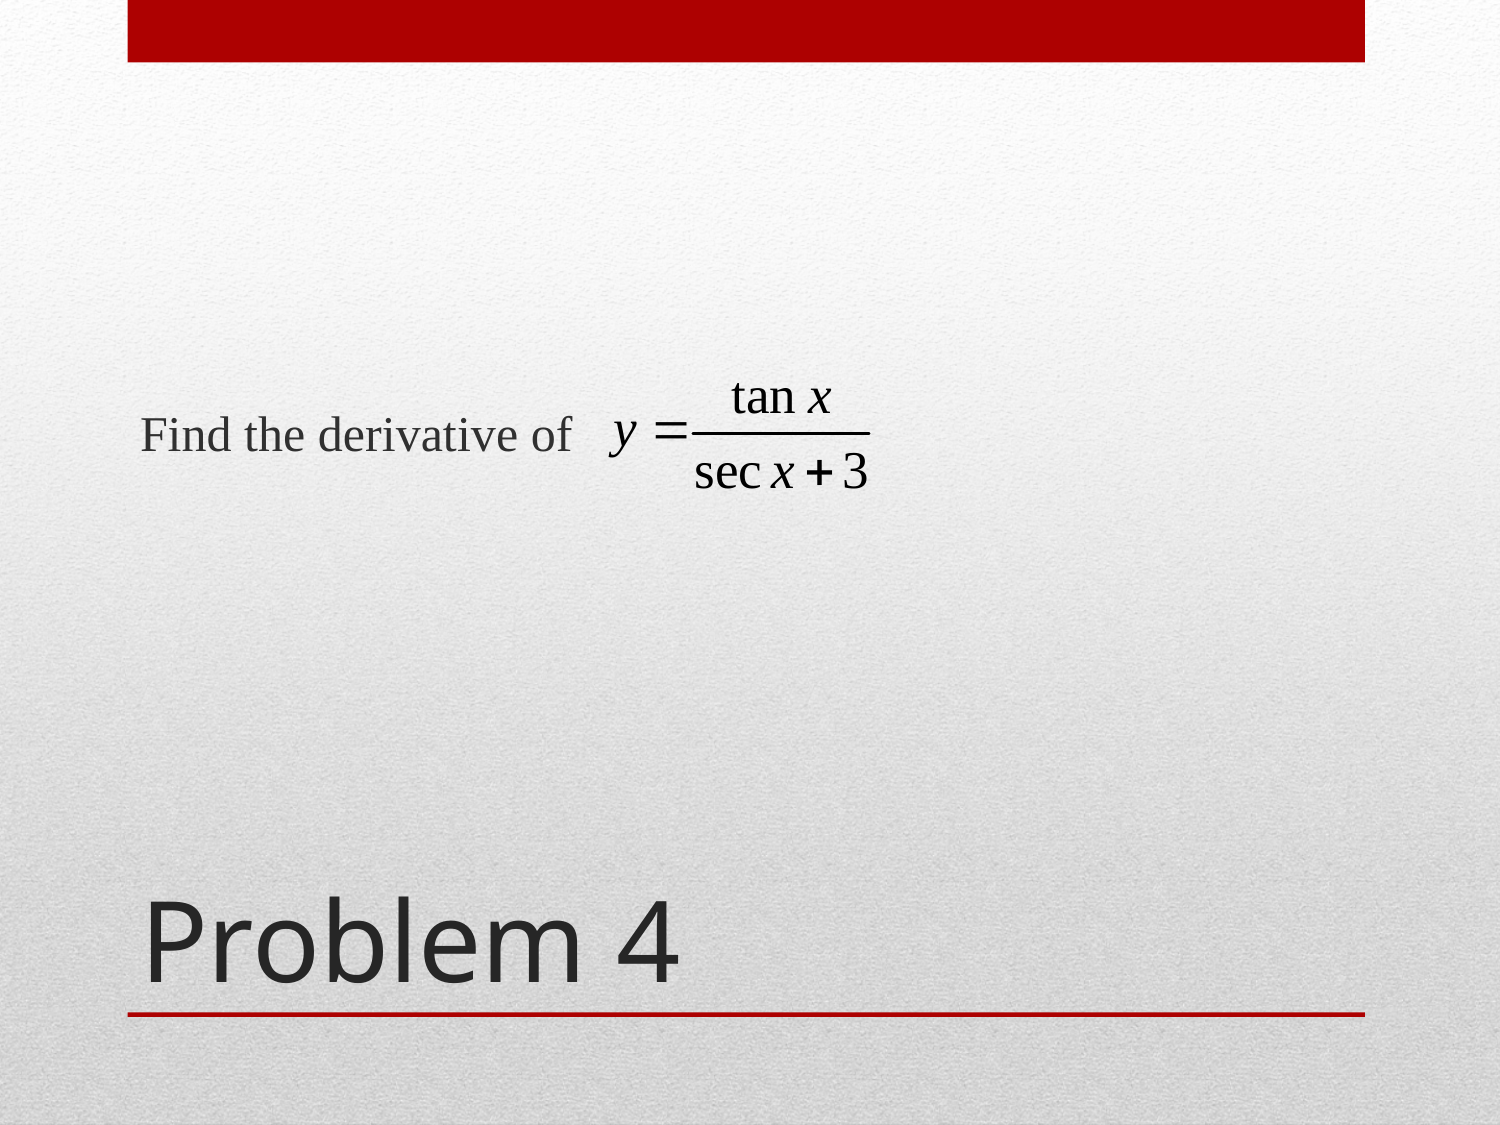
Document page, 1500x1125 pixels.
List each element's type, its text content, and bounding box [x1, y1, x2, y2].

list Find the derivative of [125, 112, 1363, 750]
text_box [599, 361, 881, 501]
title Problem 4 [125, 750, 1238, 1013]
